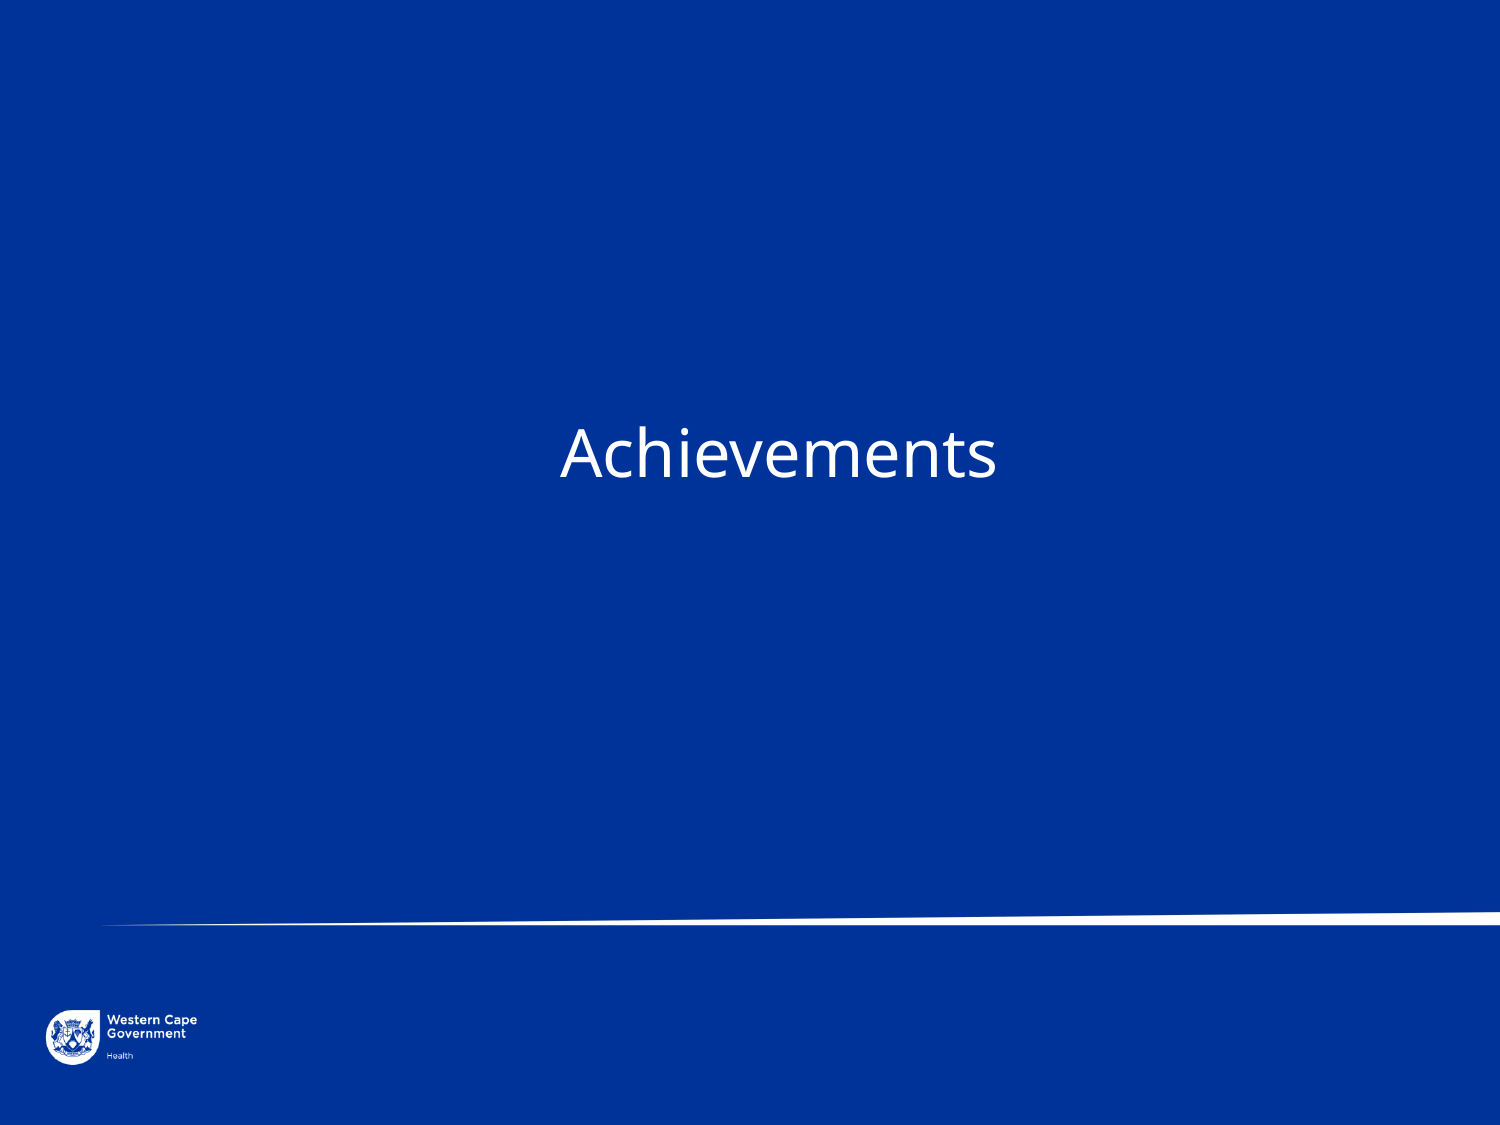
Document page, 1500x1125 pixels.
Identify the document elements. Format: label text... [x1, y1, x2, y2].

picture [9, 904, 1500, 933]
picture [44, 1008, 227, 1066]
list Achievements [100, 373, 1459, 528]
